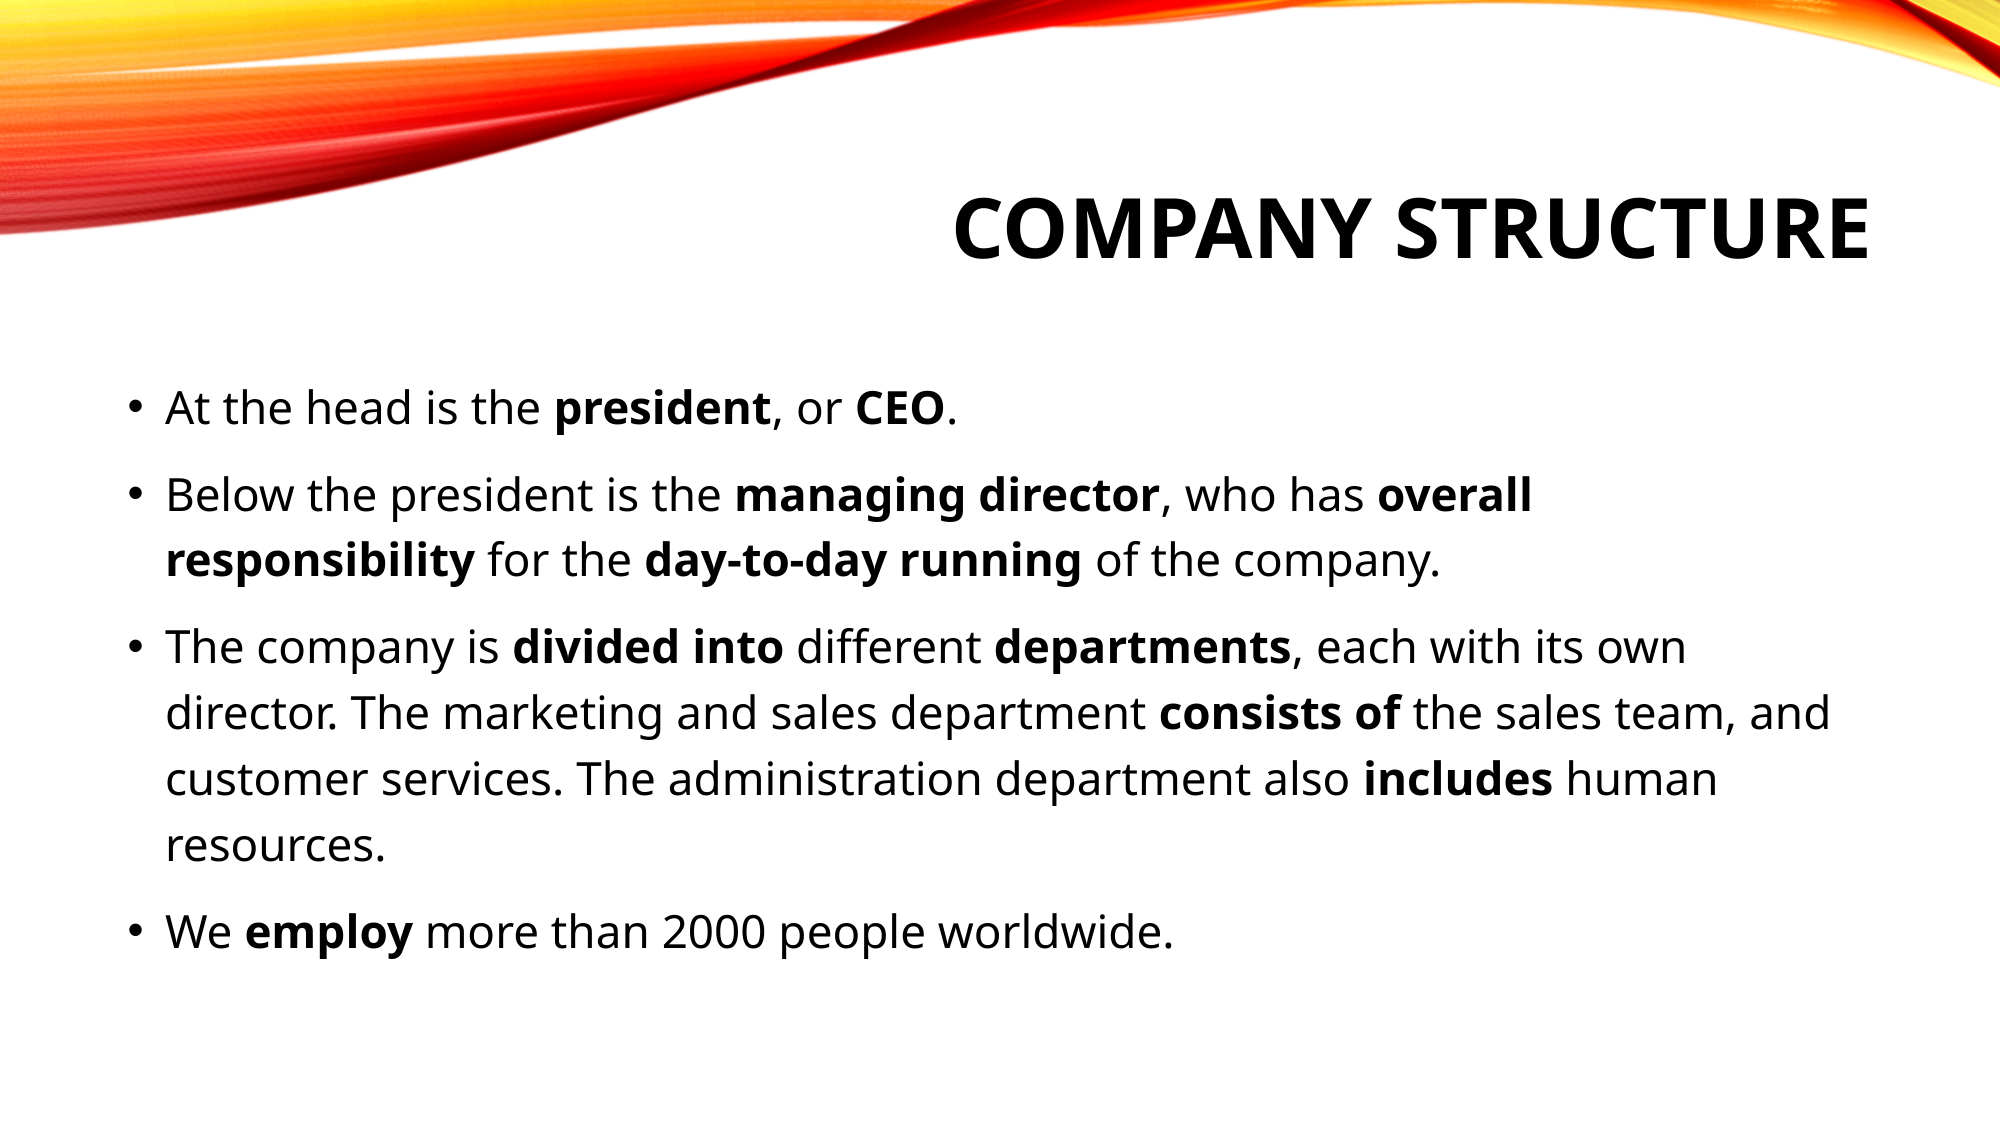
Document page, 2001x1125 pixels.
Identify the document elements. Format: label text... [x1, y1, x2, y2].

title Company structure [474, 125, 1888, 338]
picture [0, 0, 2000, 237]
list At the head is the president, or CEO. Below the president is the managing director, who has overall responsibility for the day-to-day running of the company. The company is divided into different departments, each with its own director. The marketing and sales department consists of the sales team, and customer services. The administration department also includes human resources. We employ more than 2000 people worldwide. [112, 360, 1888, 1021]
